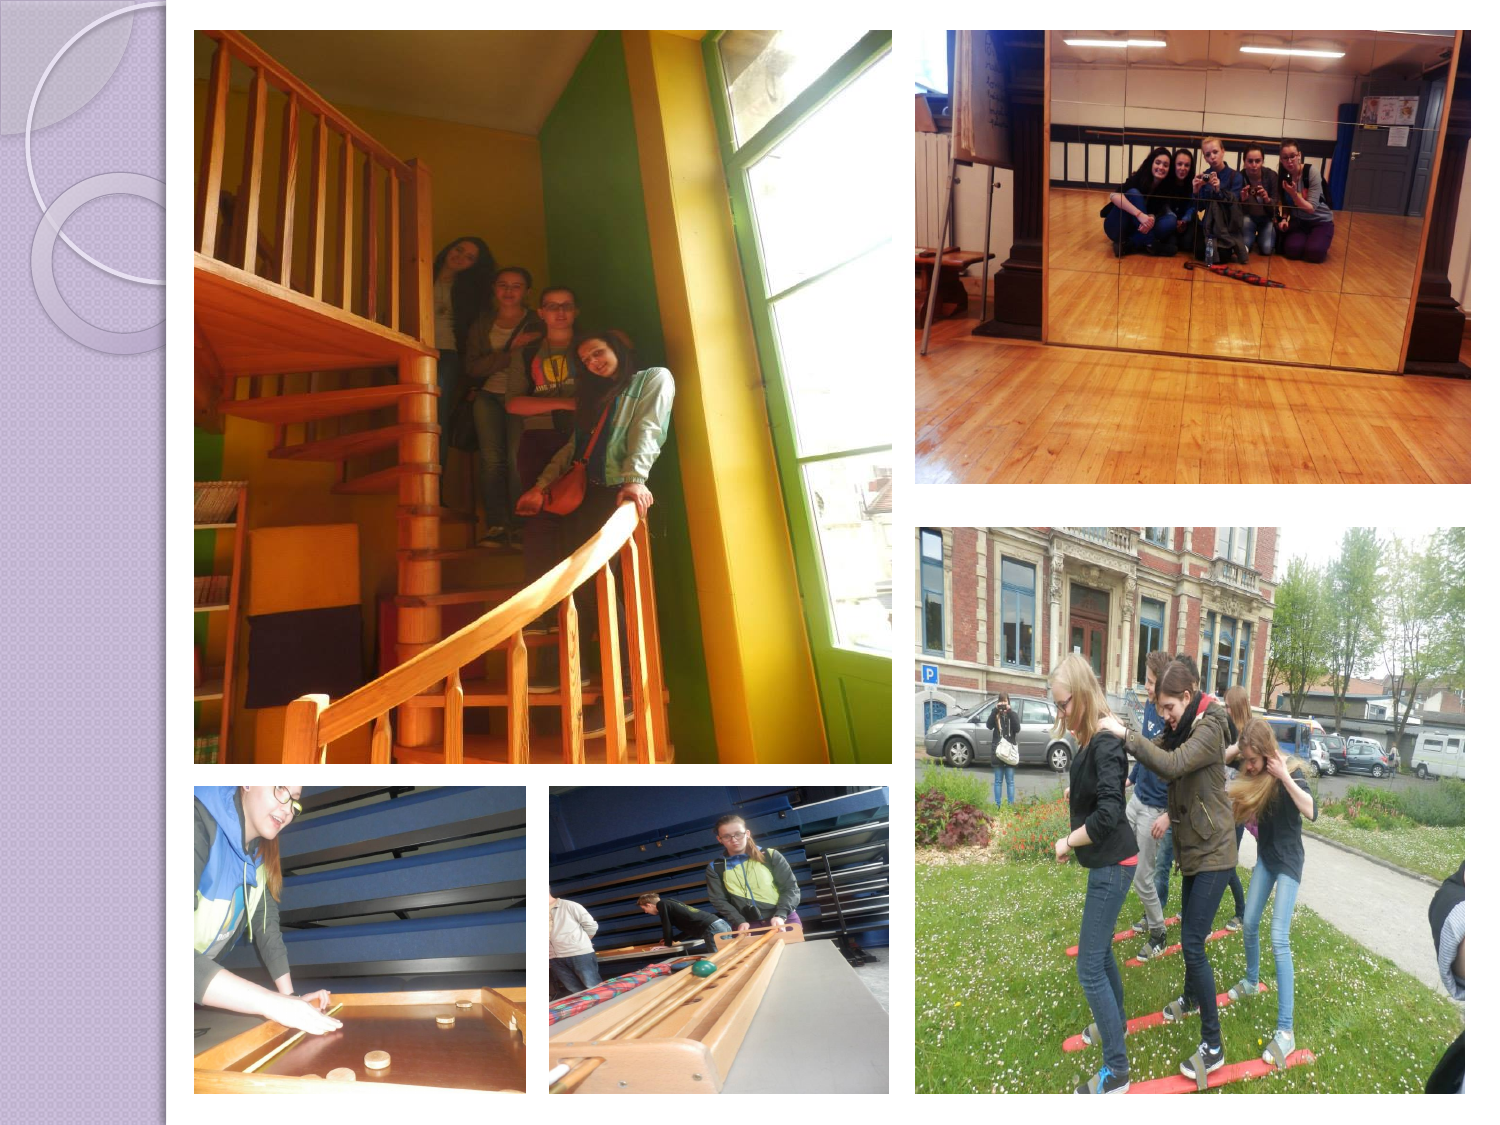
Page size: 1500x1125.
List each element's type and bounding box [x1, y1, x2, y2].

picture [194, 786, 526, 1095]
picture [548, 786, 889, 1095]
picture [915, 30, 1471, 484]
picture [915, 526, 1465, 1095]
picture [194, 30, 892, 764]
